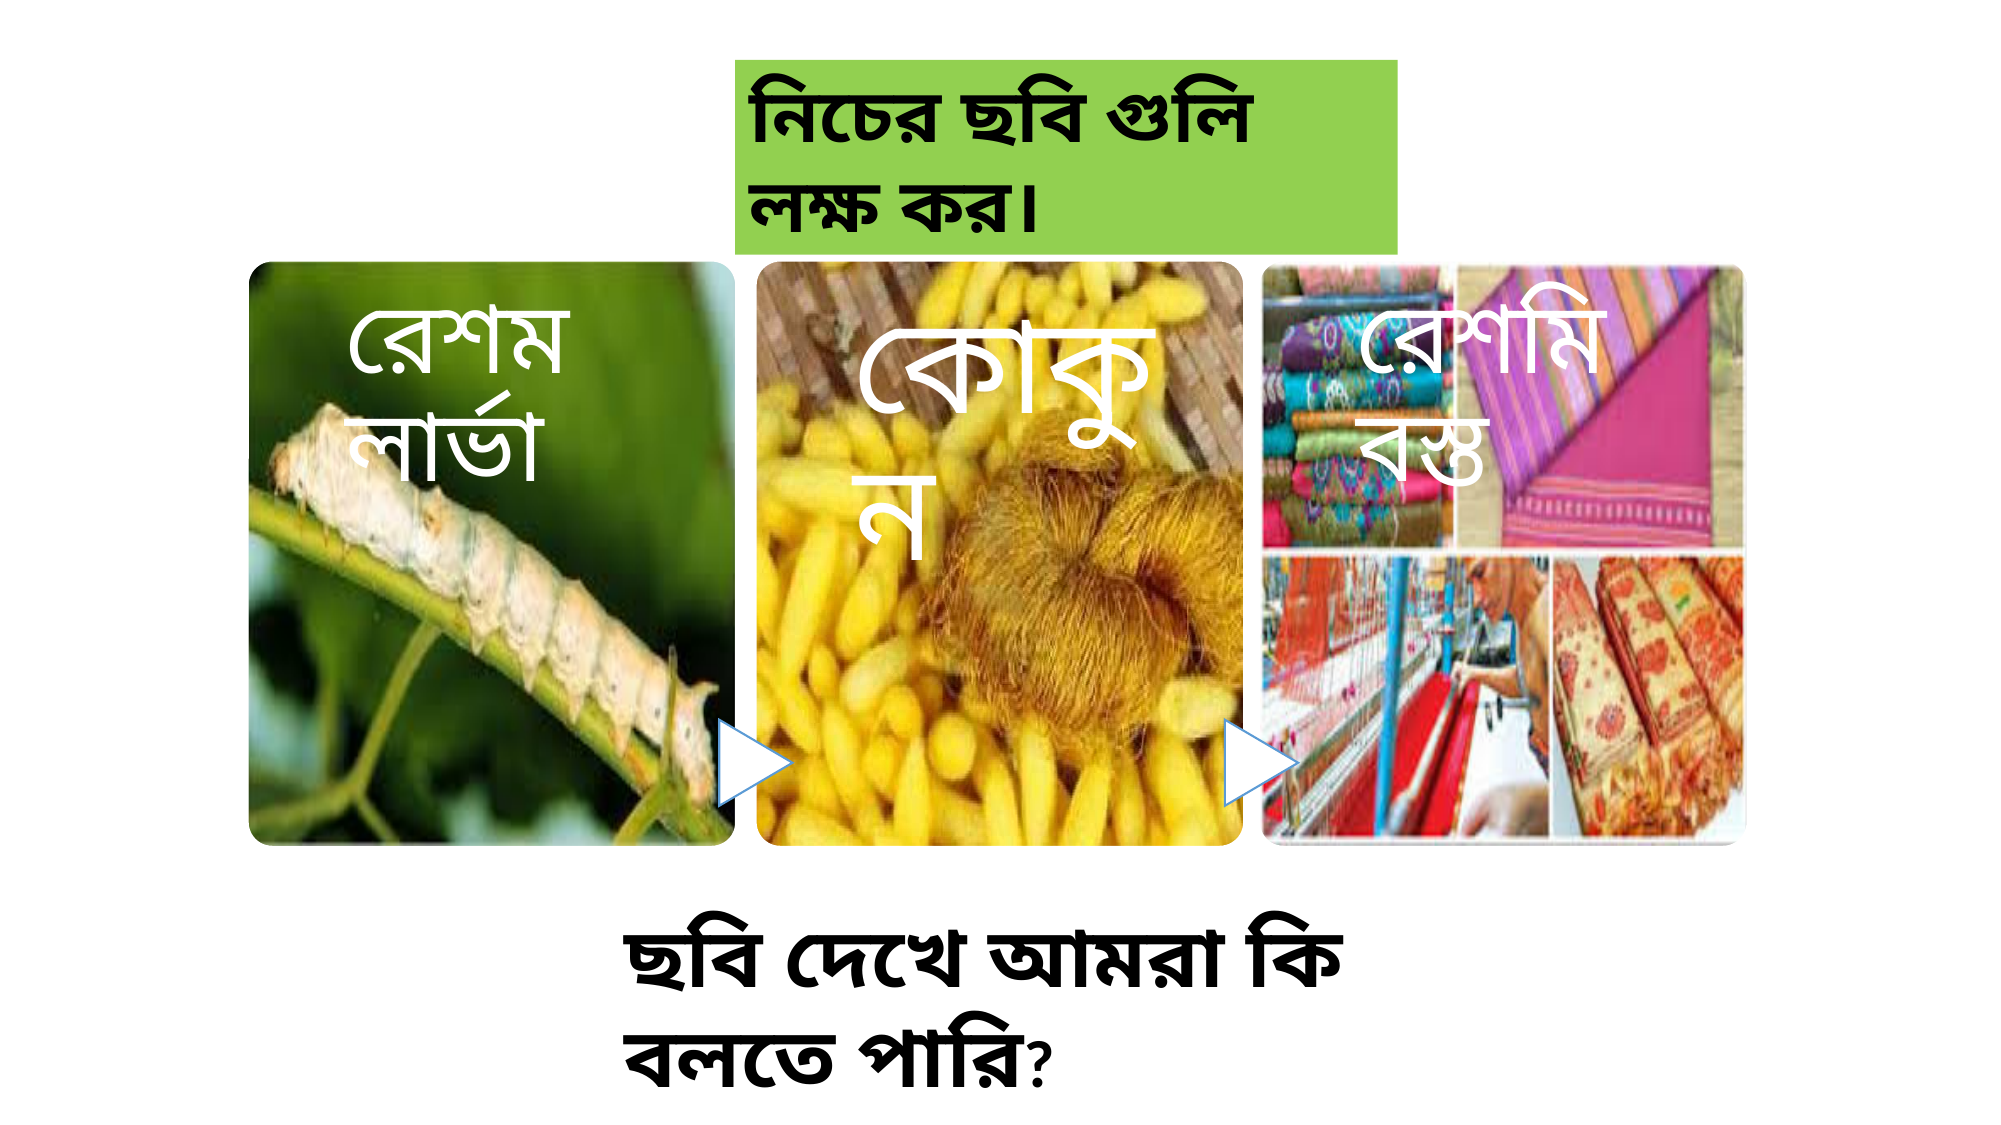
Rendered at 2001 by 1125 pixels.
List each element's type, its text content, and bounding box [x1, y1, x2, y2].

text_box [247, 124, 1748, 983]
text_box নিচের ছবি গুলি লক্ষ কর। [735, 59, 1398, 124]
text_box ছবি দেখে আমরা কি বলতে পারি? [609, 983, 1572, 1112]
